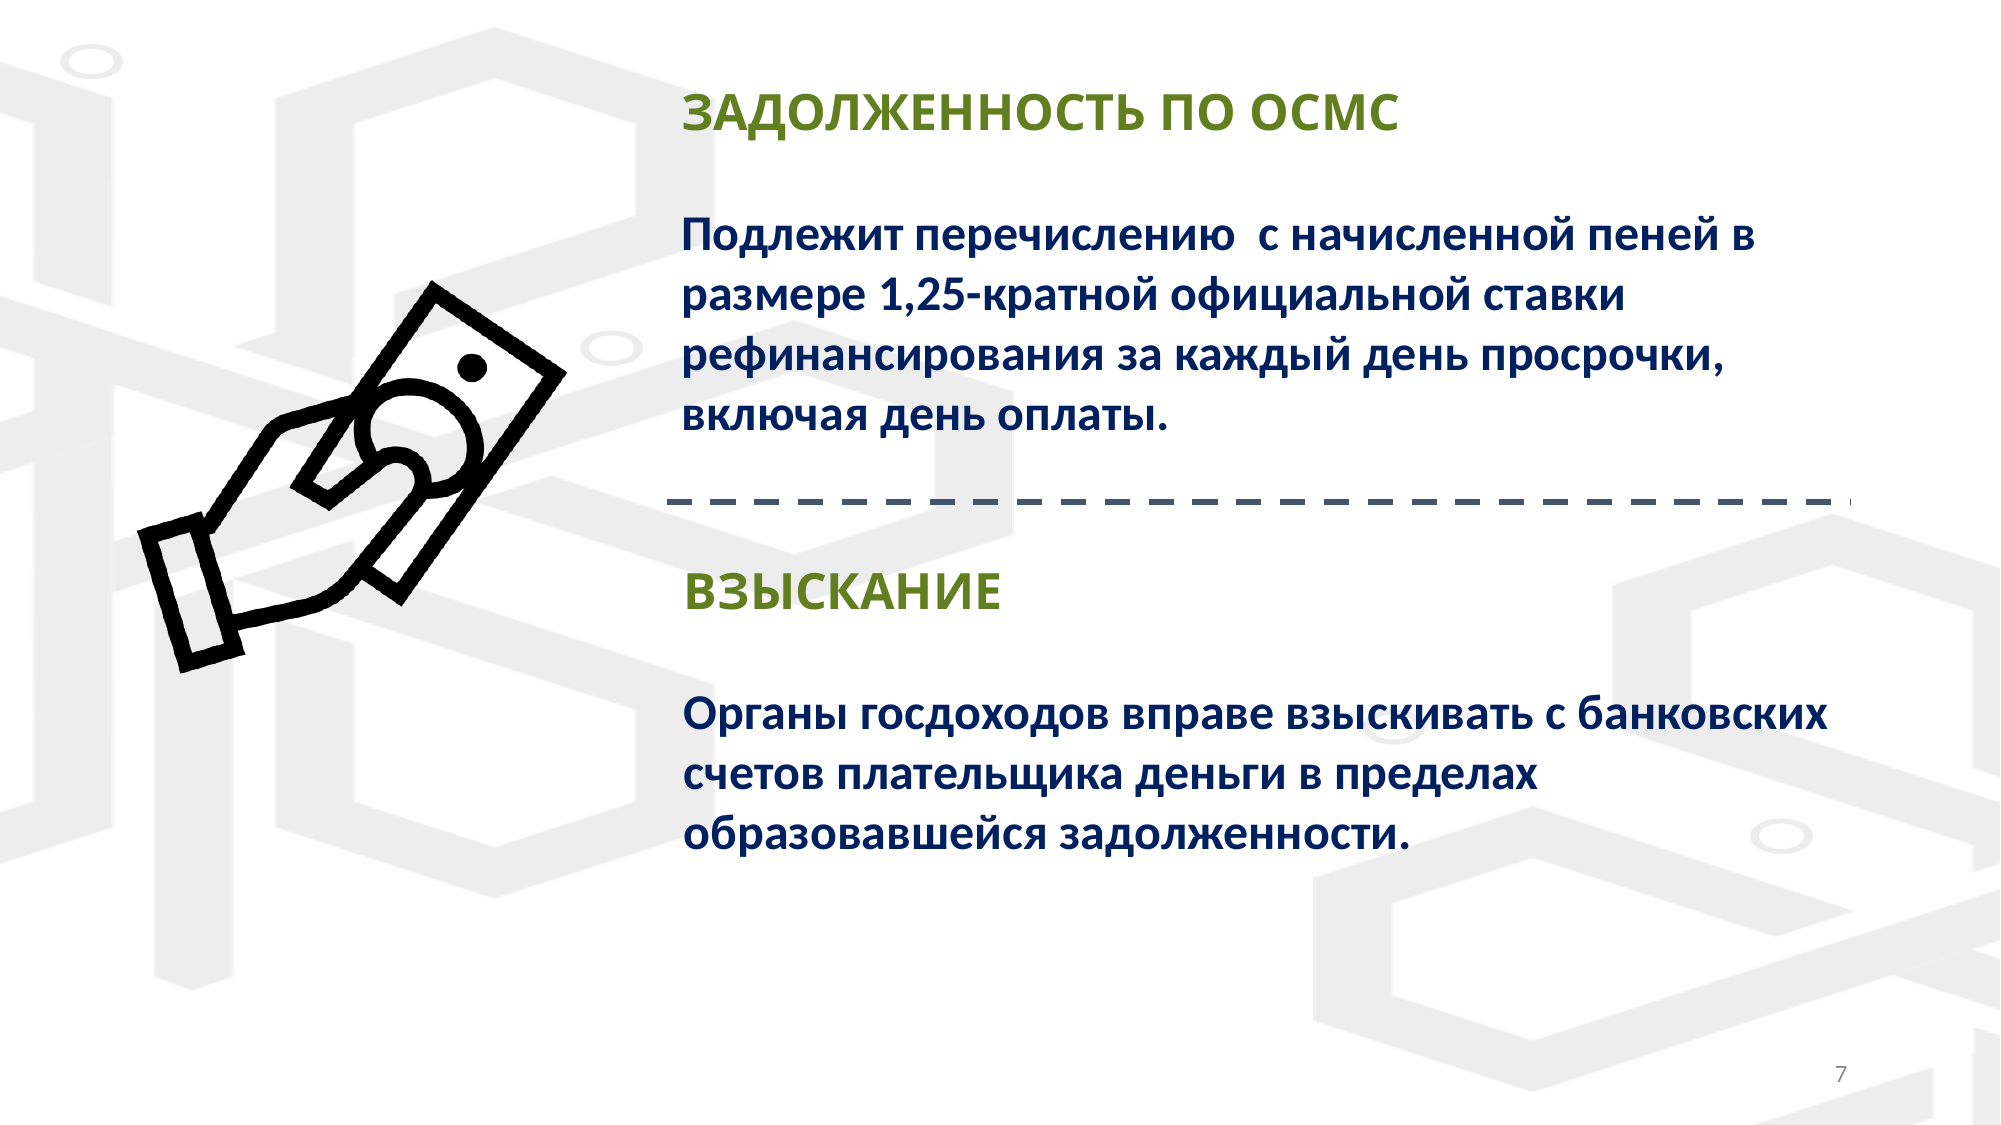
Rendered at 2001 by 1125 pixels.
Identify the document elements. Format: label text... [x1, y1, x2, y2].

slide_number 7 [1412, 1042, 1863, 1103]
text_box ЗАДОЛЖЕННОСТЬ ПО ОСМС Подлежит перечислению с начисленной пеней в размере 1,25-кратной официальной ставки рефинансирования за каждый день просрочки, включая день оплаты. [666, 73, 1823, 448]
picture [0, 0, 2001, 1125]
text_box ВЗЫСКАНИЕ Органы госдоходов вправе взыскивать с банковских счетов плательщика деньги в пределах образовавшейся задолженности. [669, 552, 1863, 867]
